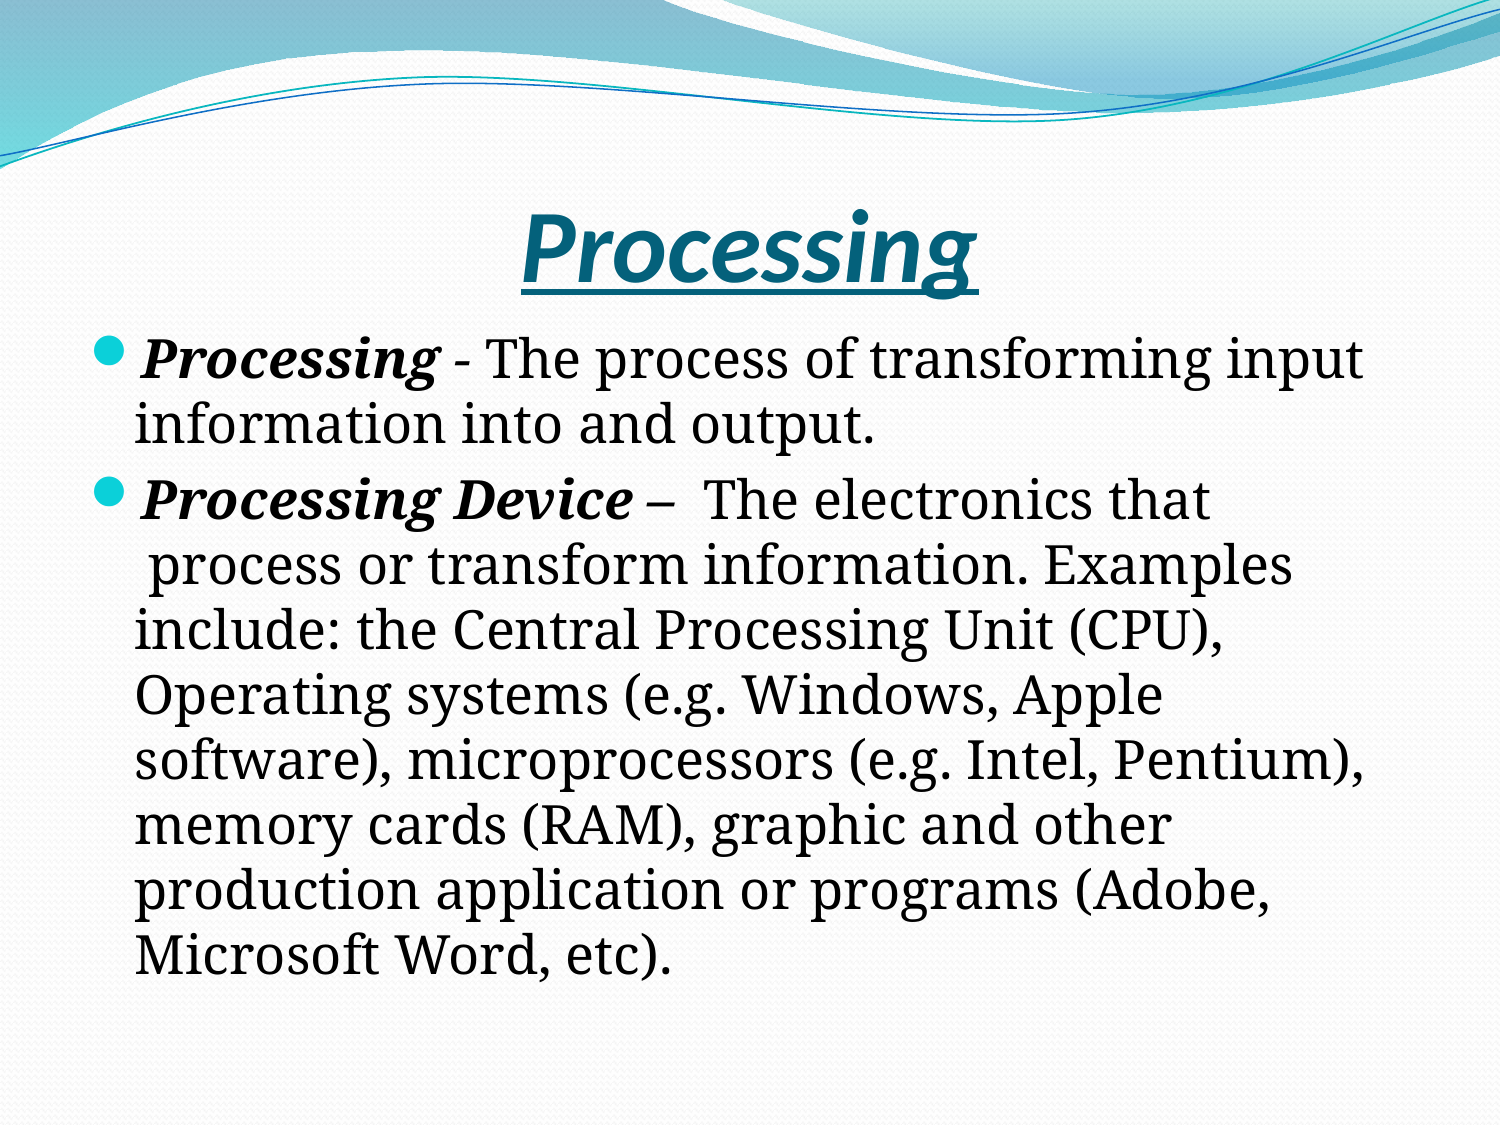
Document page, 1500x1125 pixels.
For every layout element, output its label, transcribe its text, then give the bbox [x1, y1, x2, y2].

title Processing [75, 115, 1425, 303]
list Processing - The process of transforming input information into and output. Processing Device – The electronics that process or transform information. Examples include: the Central Processing Unit (CPU), Operating systems (e.g. Windows, Apple software), microprocessors (e.g. Intel, Pentium), memory cards (RAM), graphic and other production application or programs (Adobe, Microsoft Word, etc). [75, 317, 1425, 1038]
